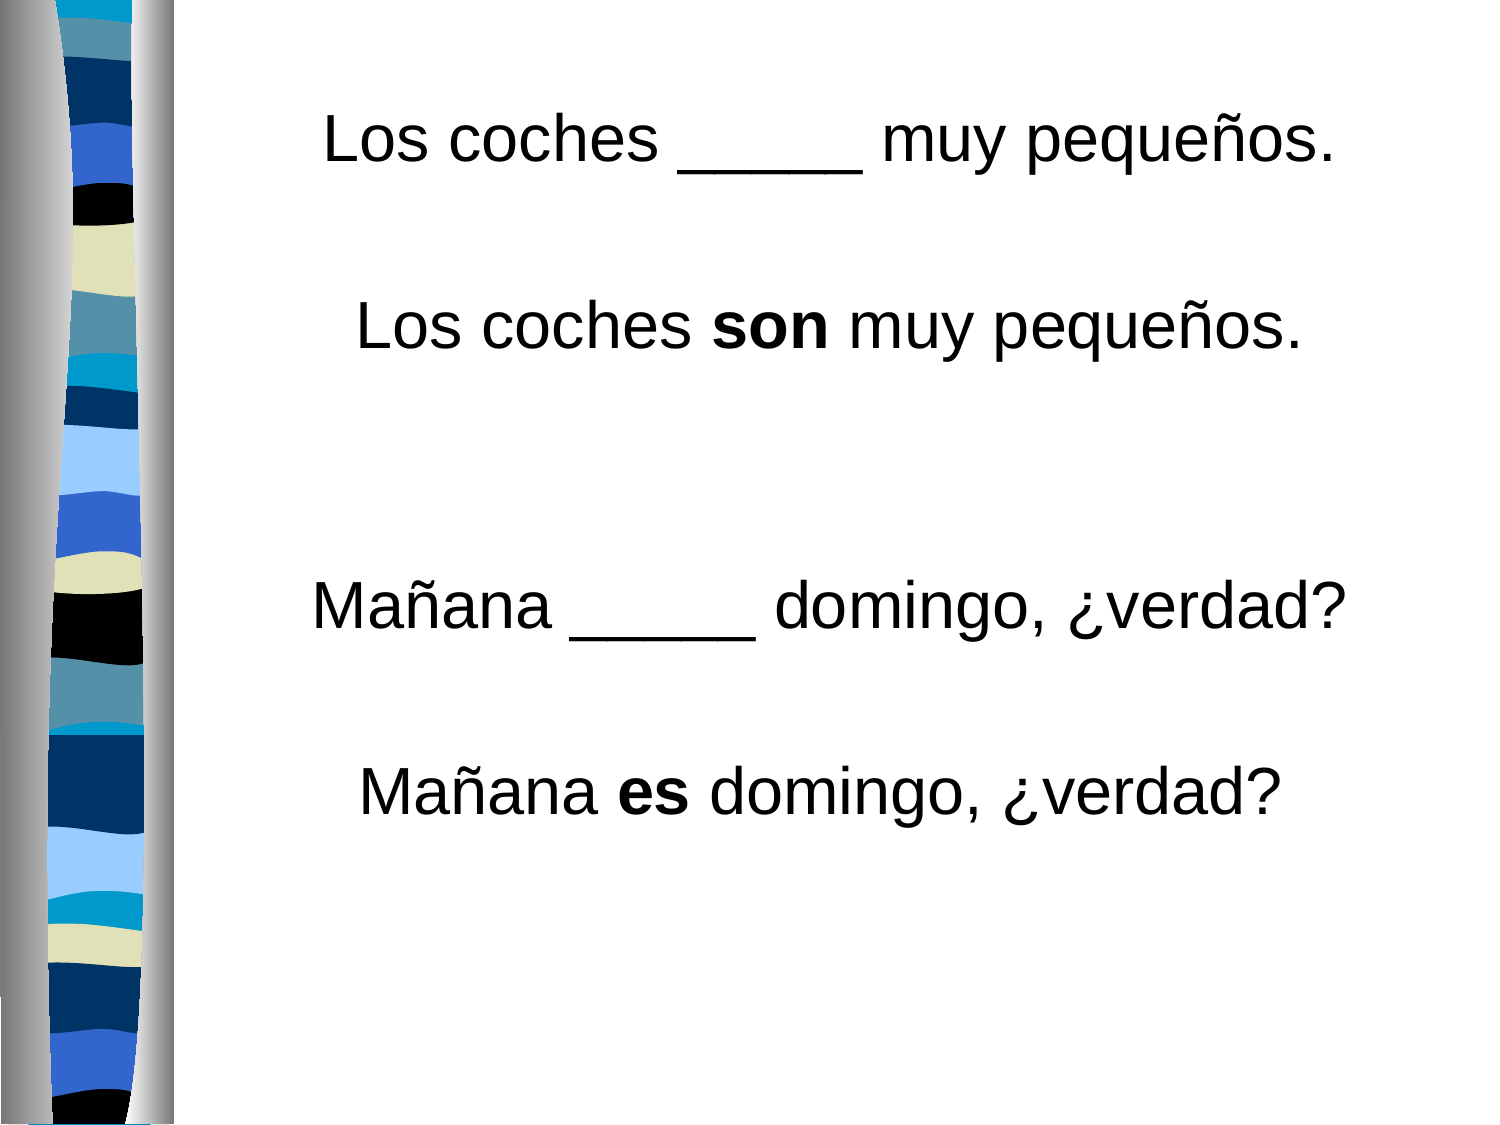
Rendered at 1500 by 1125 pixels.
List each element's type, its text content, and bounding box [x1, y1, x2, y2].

list Los coches _____ muy pequeños. Los coches son muy pequeños. Mañana _____ domingo, ¿verdad? Mañana es domingo, ¿verdad? [192, 87, 1468, 1001]
